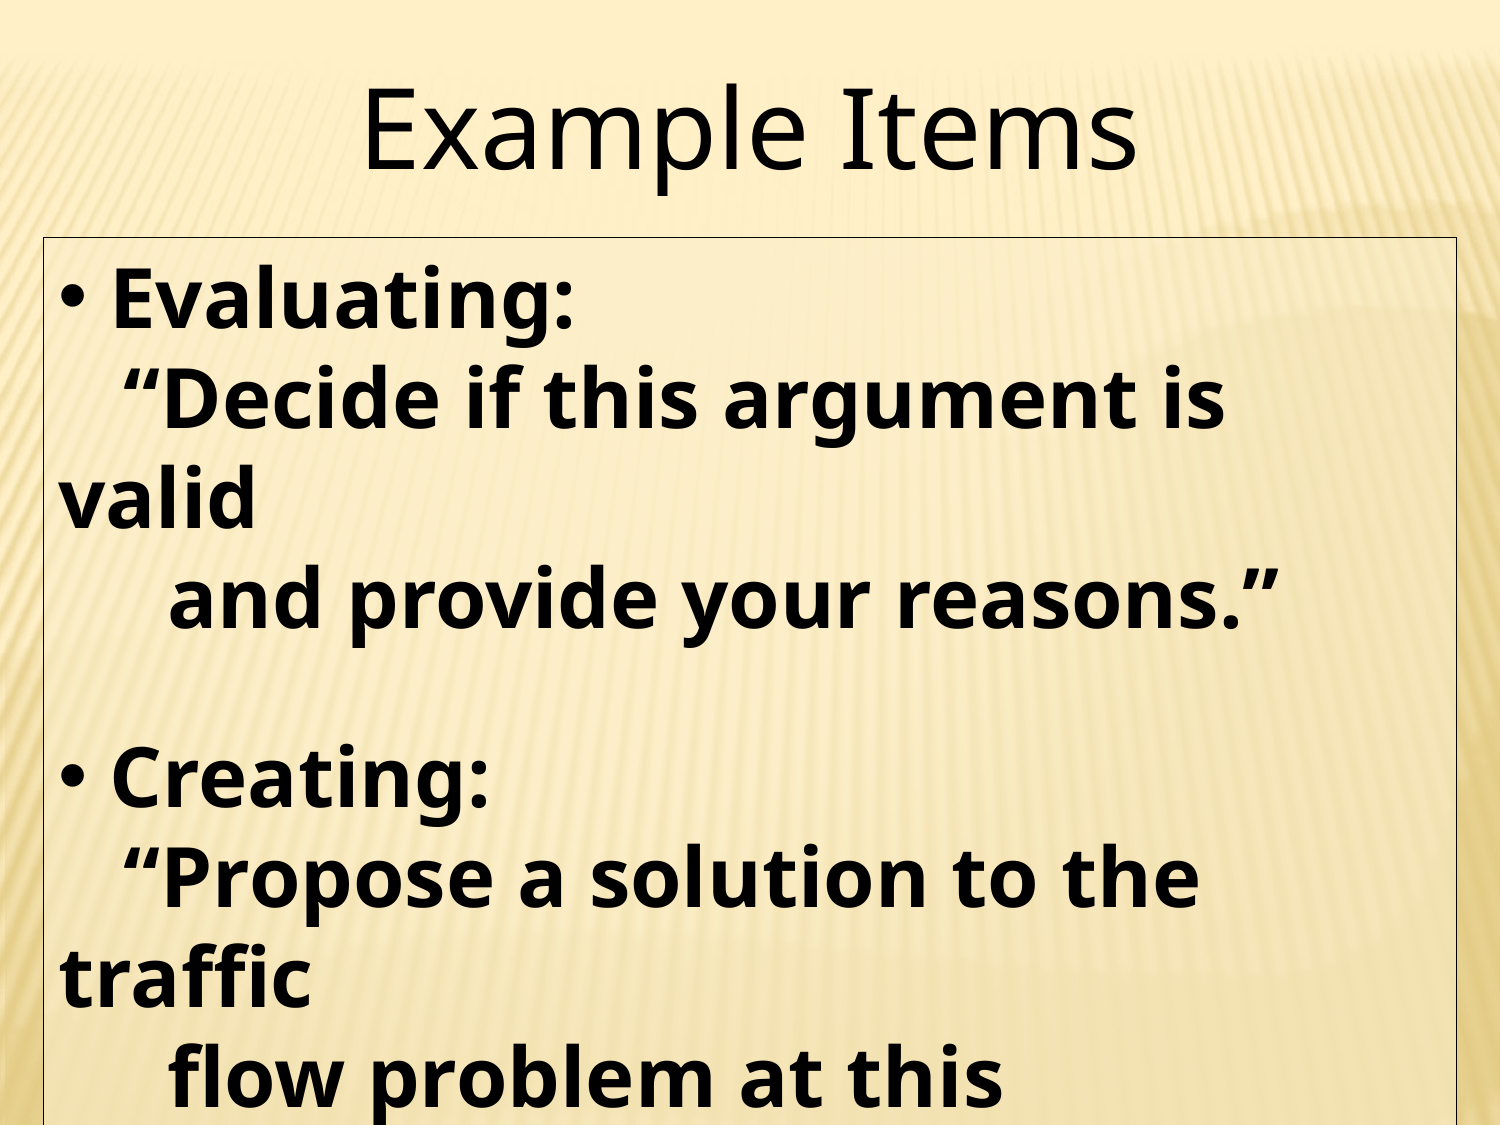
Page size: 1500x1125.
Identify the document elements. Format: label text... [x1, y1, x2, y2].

text_box Example Items [115, 49, 1385, 200]
text_box Evaluating: “Decide if this argument is valid and provide your reasons.” Creating: “Propose a solution to the traffic flow problem at this intersection.” [43, 237, 1457, 1125]
